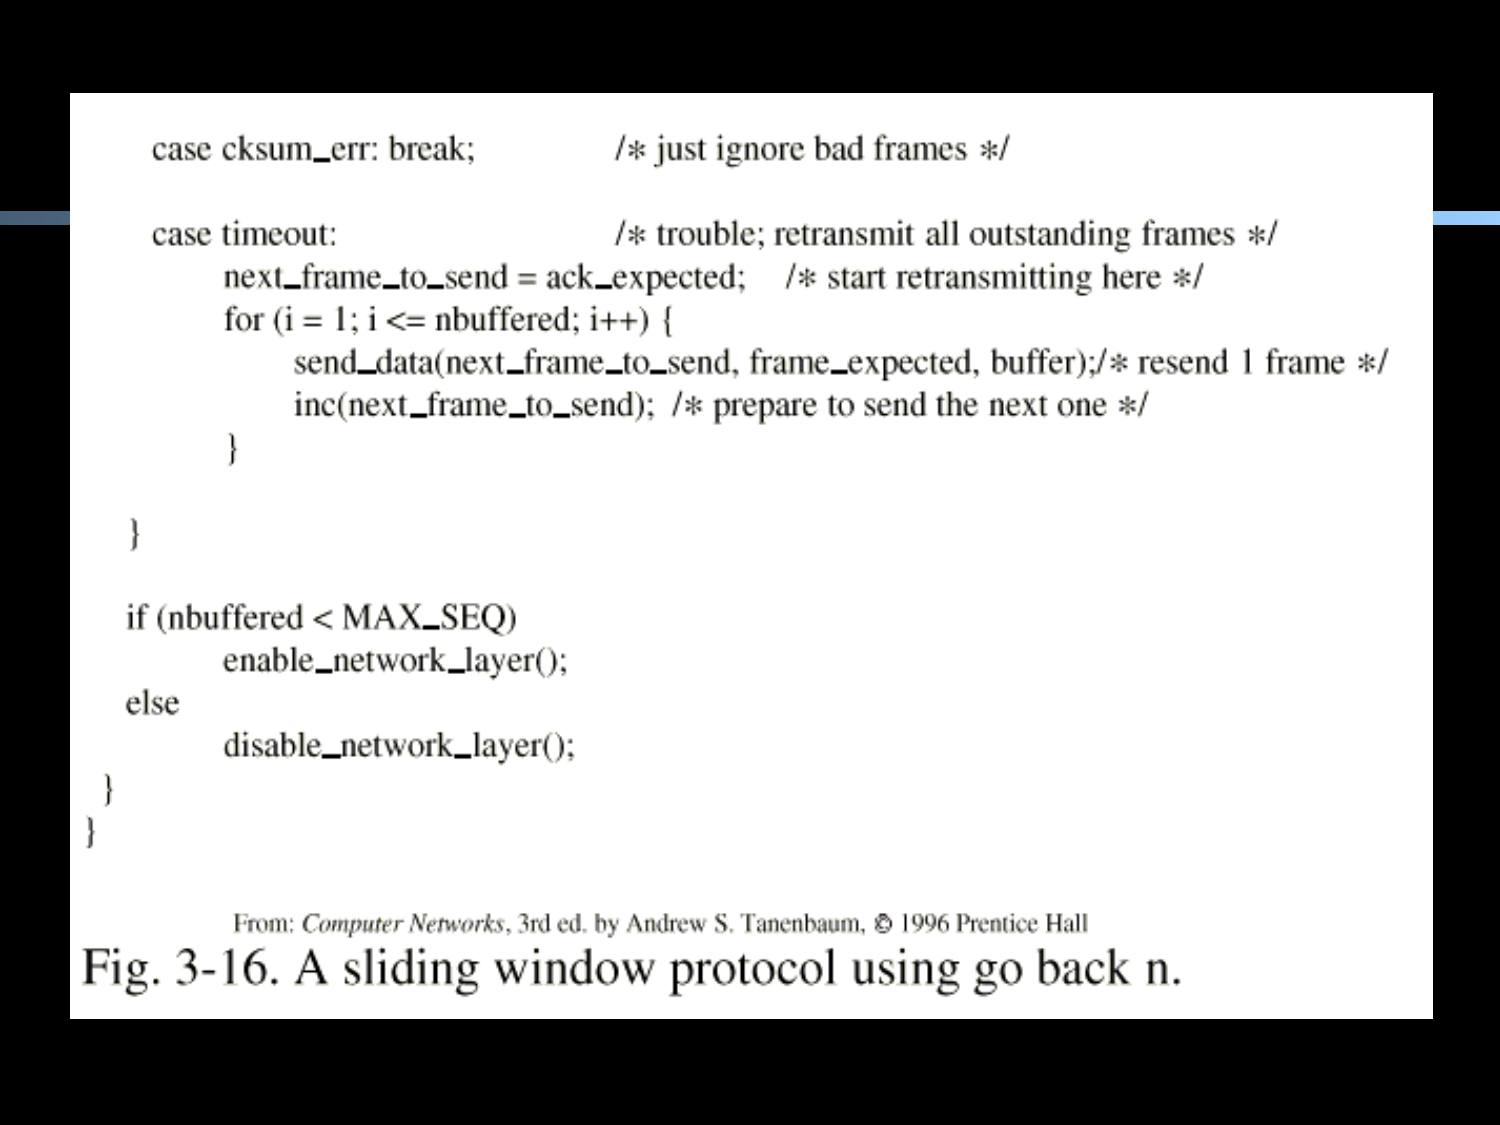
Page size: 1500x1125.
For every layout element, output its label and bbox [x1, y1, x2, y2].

picture [70, 93, 1434, 1019]
